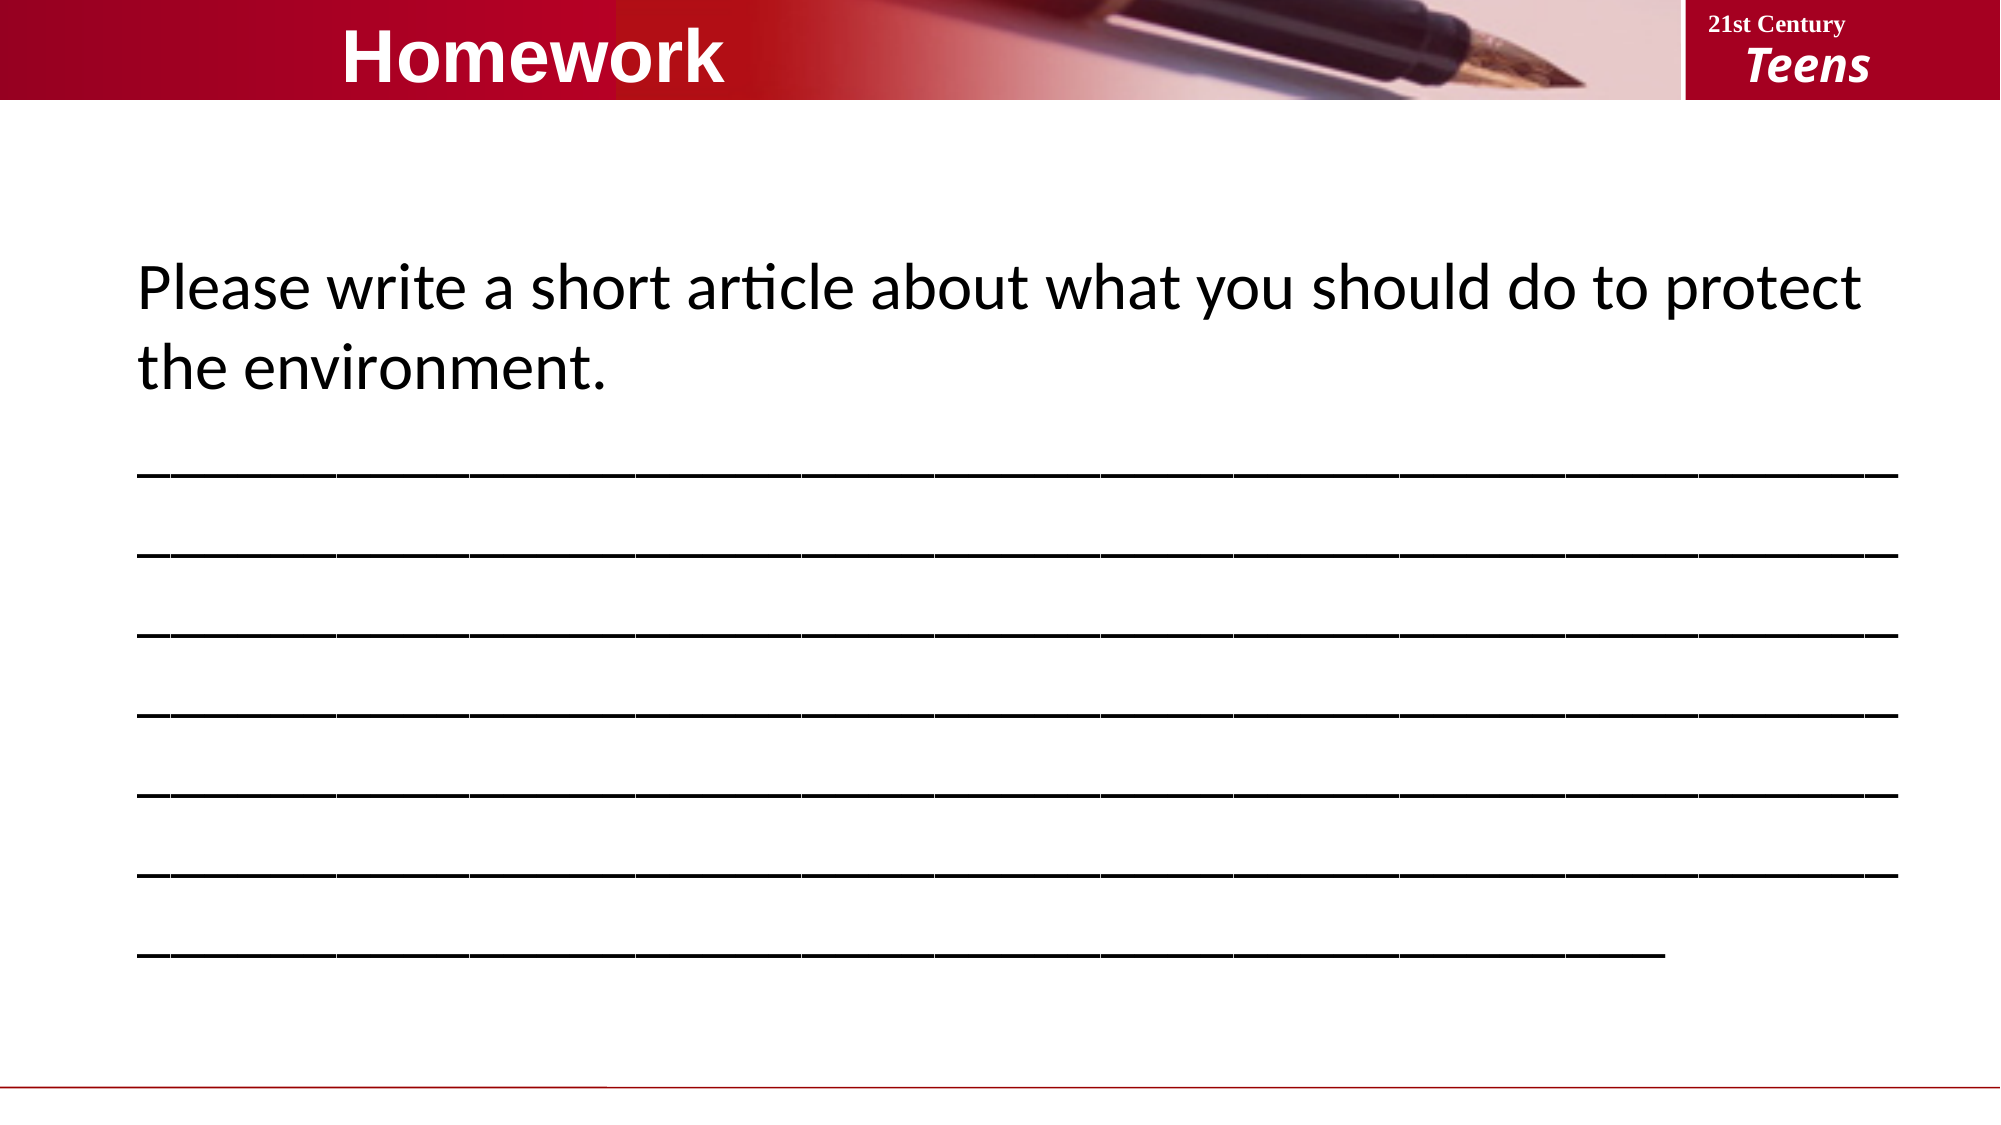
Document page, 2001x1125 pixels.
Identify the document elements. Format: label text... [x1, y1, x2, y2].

text_box Homework [327, 0, 762, 105]
text_box Please write a short article about what you should do to protect the environment. ____________________________________________________________________________________________________________________________________________________________________________________________________________________________________________________________________________________________________________________________________________________________________________ [123, 235, 1918, 970]
picture [762, 0, 1681, 100]
